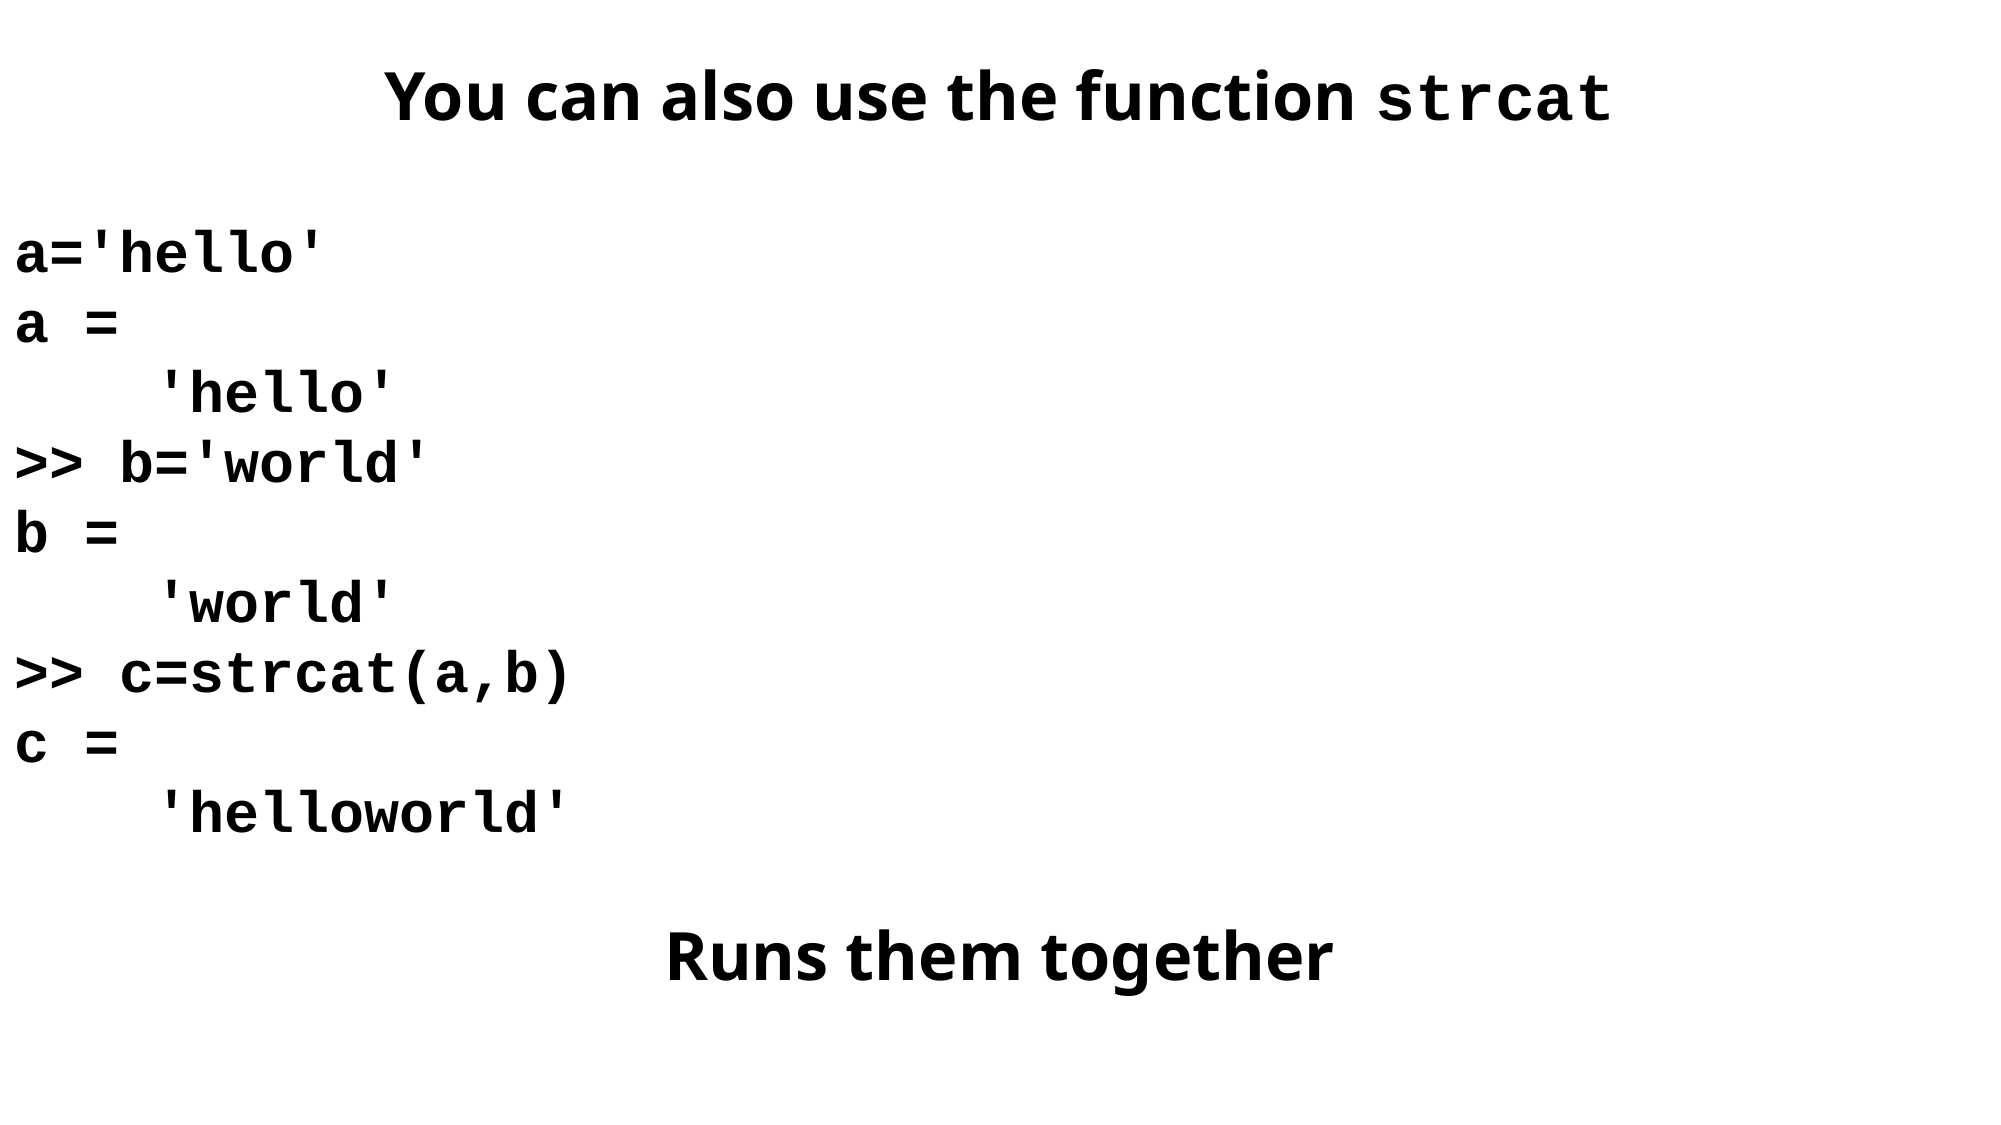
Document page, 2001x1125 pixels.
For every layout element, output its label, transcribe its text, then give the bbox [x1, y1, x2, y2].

text_box You can also use the function strcat a='hello' a = 'hello' >> b='world' b = 'world' >> c=strcat(a,b) c = 'helloworld' Runs them together [0, 46, 2000, 1002]
